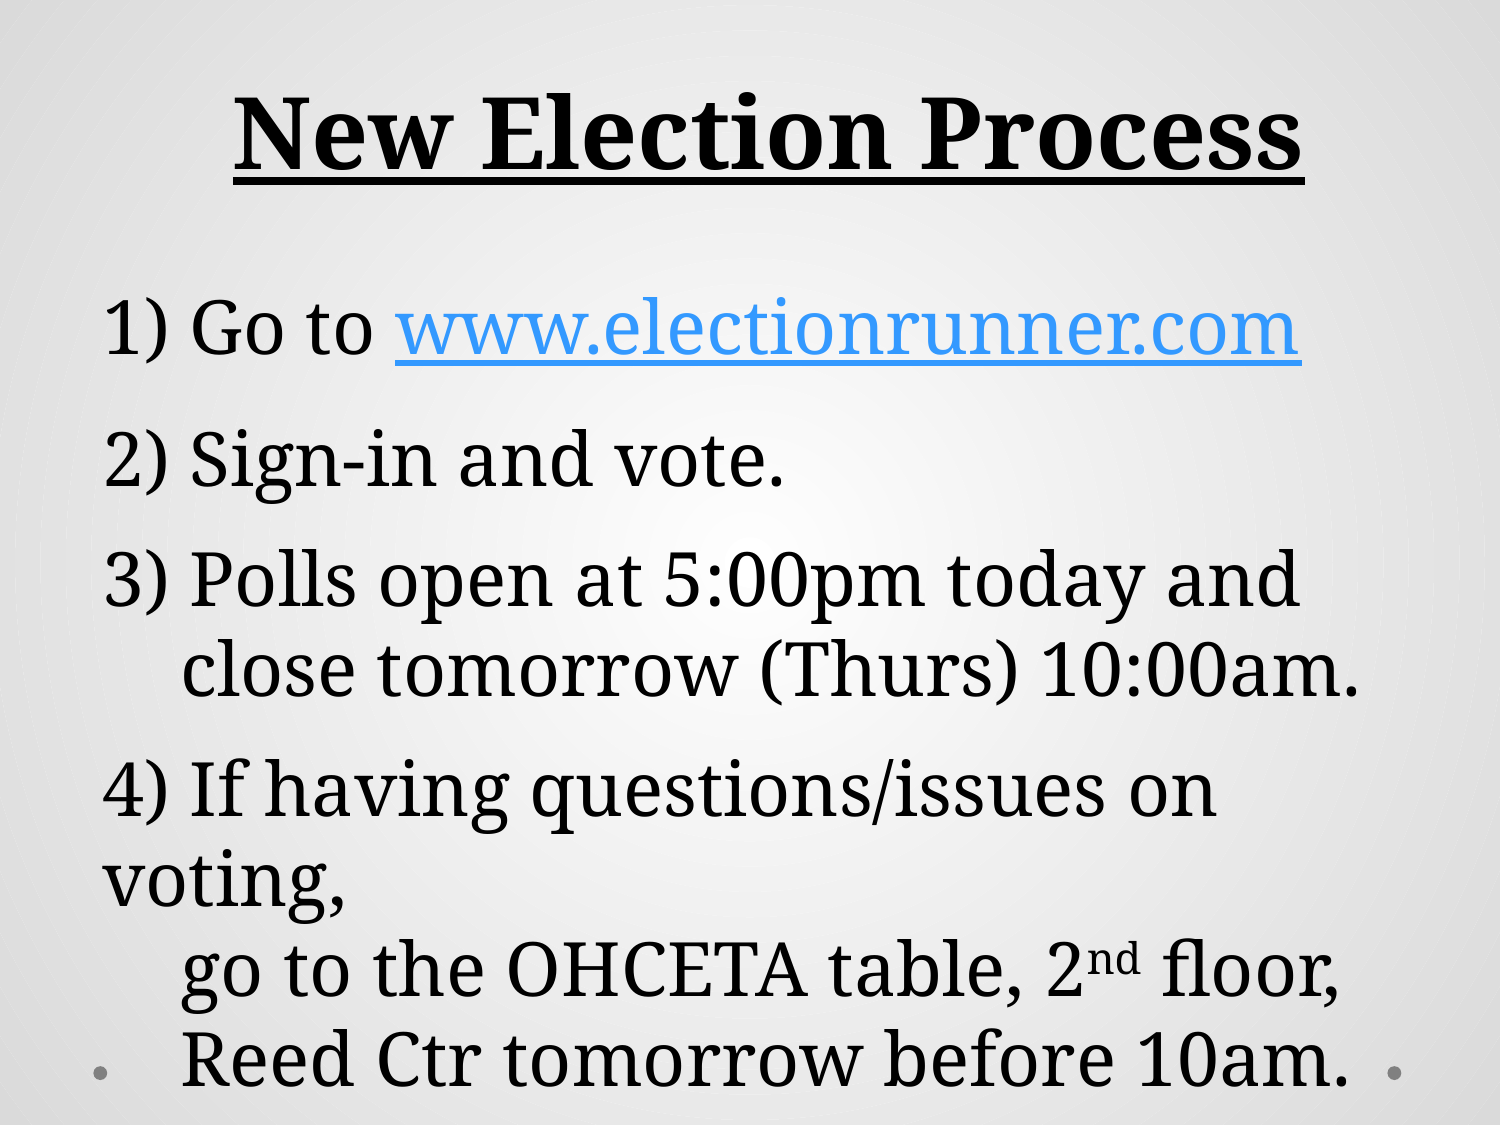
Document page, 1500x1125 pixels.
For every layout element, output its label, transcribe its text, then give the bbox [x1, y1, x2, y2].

text_box New Election Process 1) Go to www.electionrunner.com 2) Sign-in and vote. 3) Polls open at 5:00pm today and close tomorrow (Thurs) 10:00am. 4) If having questions/issues on voting, go to the OHCETA table, 2nd floor, Reed Ctr tomorrow before 10am. [87, 62, 1450, 1125]
